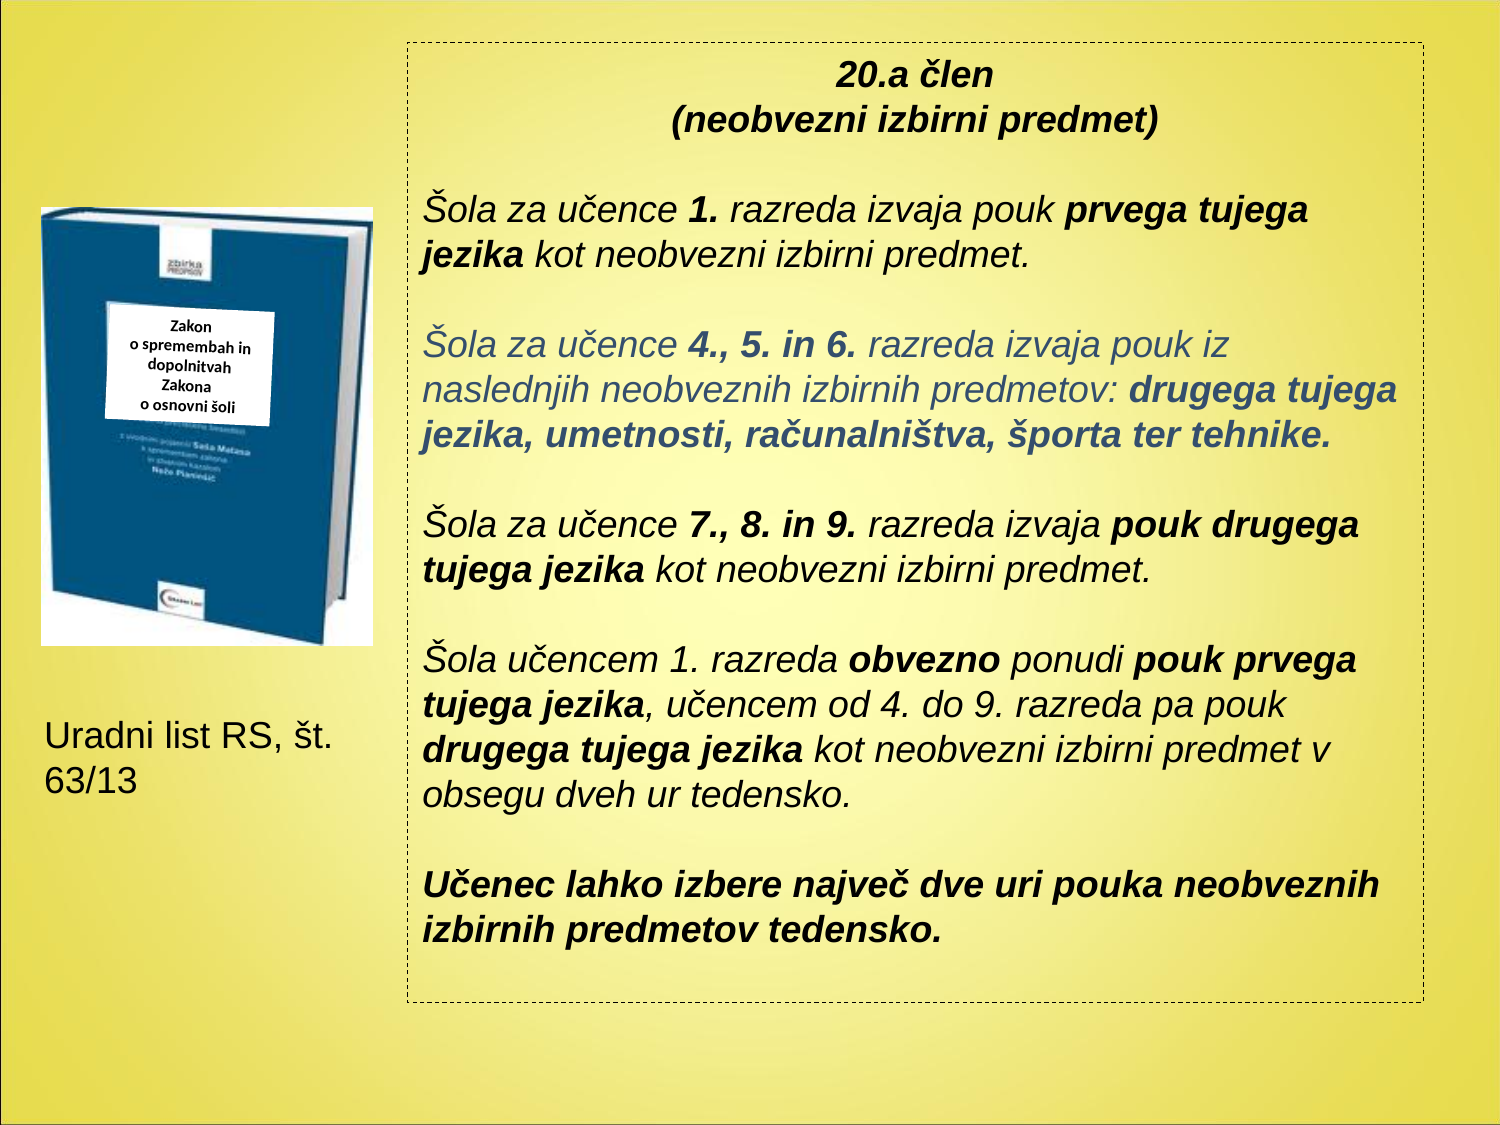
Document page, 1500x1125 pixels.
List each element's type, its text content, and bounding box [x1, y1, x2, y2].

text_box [40, 207, 373, 646]
text_box Uradni list RS, št. 63/13 [29, 704, 373, 809]
text_box 20.a člen (neobvezni izbirni predmet) Šola za učence 1. razreda izvaja pouk prvega tujega jezika kot neobvezni izbirni predmet. Šola za učence 4., 5. in 6. razreda izvaja pouk iz naslednjih neobveznih izbirnih predmetov: drugega tujega jezika, umetnosti, računalništva, športa ter tehnike. Šola za učence 7., 8. in 9. razreda izvaja pouk drugega tujega jezika kot neobvezni izbirni predmet. Šola učencem 1. razreda obvezno ponudi pouk prvega tujega jezika, učencem od 4. do 9. razreda pa pouk drugega tujega jezika kot neobvezni izbirni predmet v obsegu dveh ur tedensko. Učenec lahko izbere največ dve uri pouka neobveznih izbirnih predmetov tedensko. [407, 42, 1424, 1003]
picture [0, 0, 1500, 1125]
